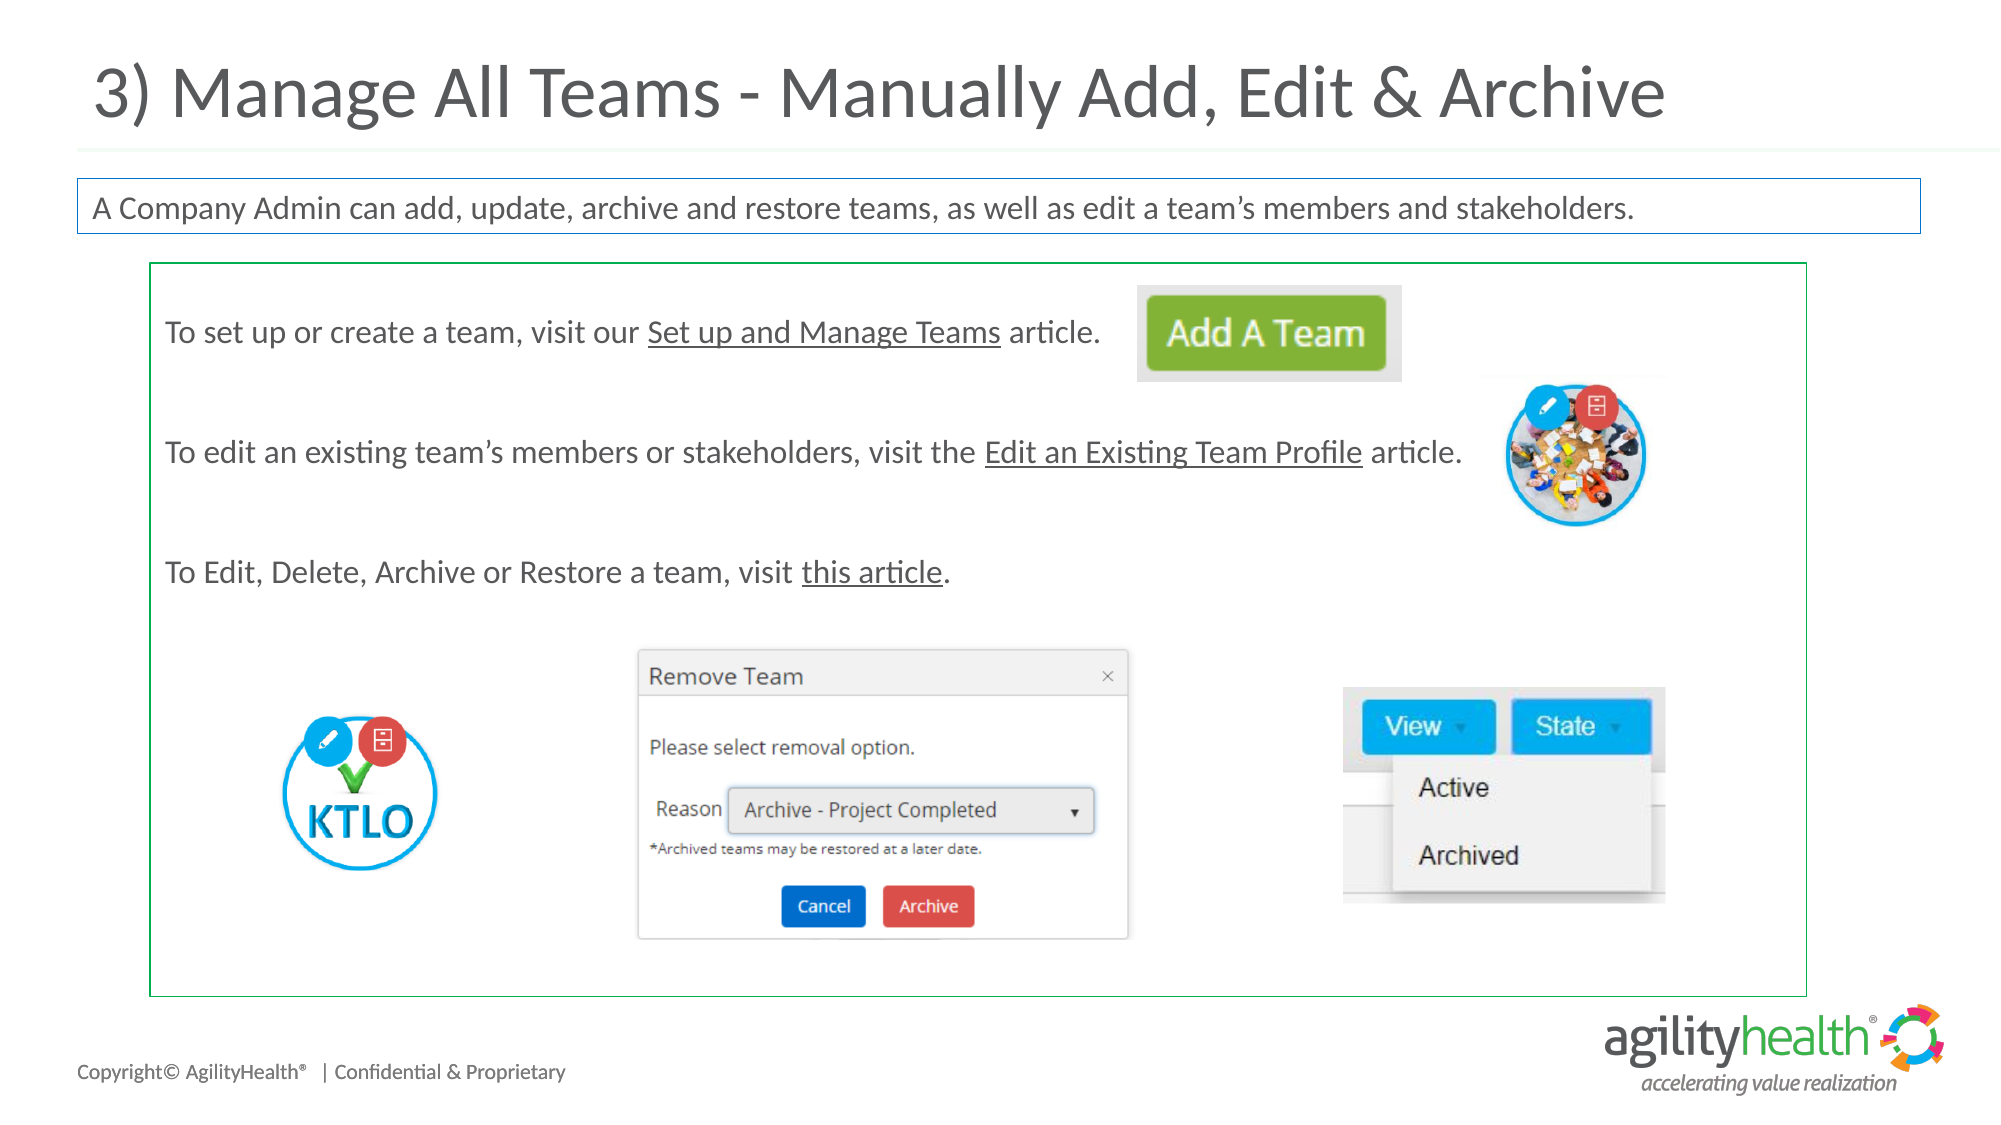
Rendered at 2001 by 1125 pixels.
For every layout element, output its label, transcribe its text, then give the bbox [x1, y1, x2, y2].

picture [1137, 285, 1402, 382]
picture [1478, 375, 1670, 534]
picture [1605, 1004, 1944, 1100]
picture [264, 698, 454, 881]
picture [1330, 675, 1672, 904]
text_box A Company Admin can add, update, archive and restore teams, as well as edit a team’s members and stakeholders. [77, 178, 1921, 234]
title 3) Manage All Teams - Manually Add, Edit & Archive [77, 41, 1921, 146]
text_box To set up or create a team, visit our Set up and Manage Teams article. To edit an existing team’s members or stakeholders, visit the Edit an Existing Team Profile article. To Edit, Delete, Archive or Restore a team, visit this article. [150, 262, 1807, 997]
picture [627, 639, 1139, 940]
